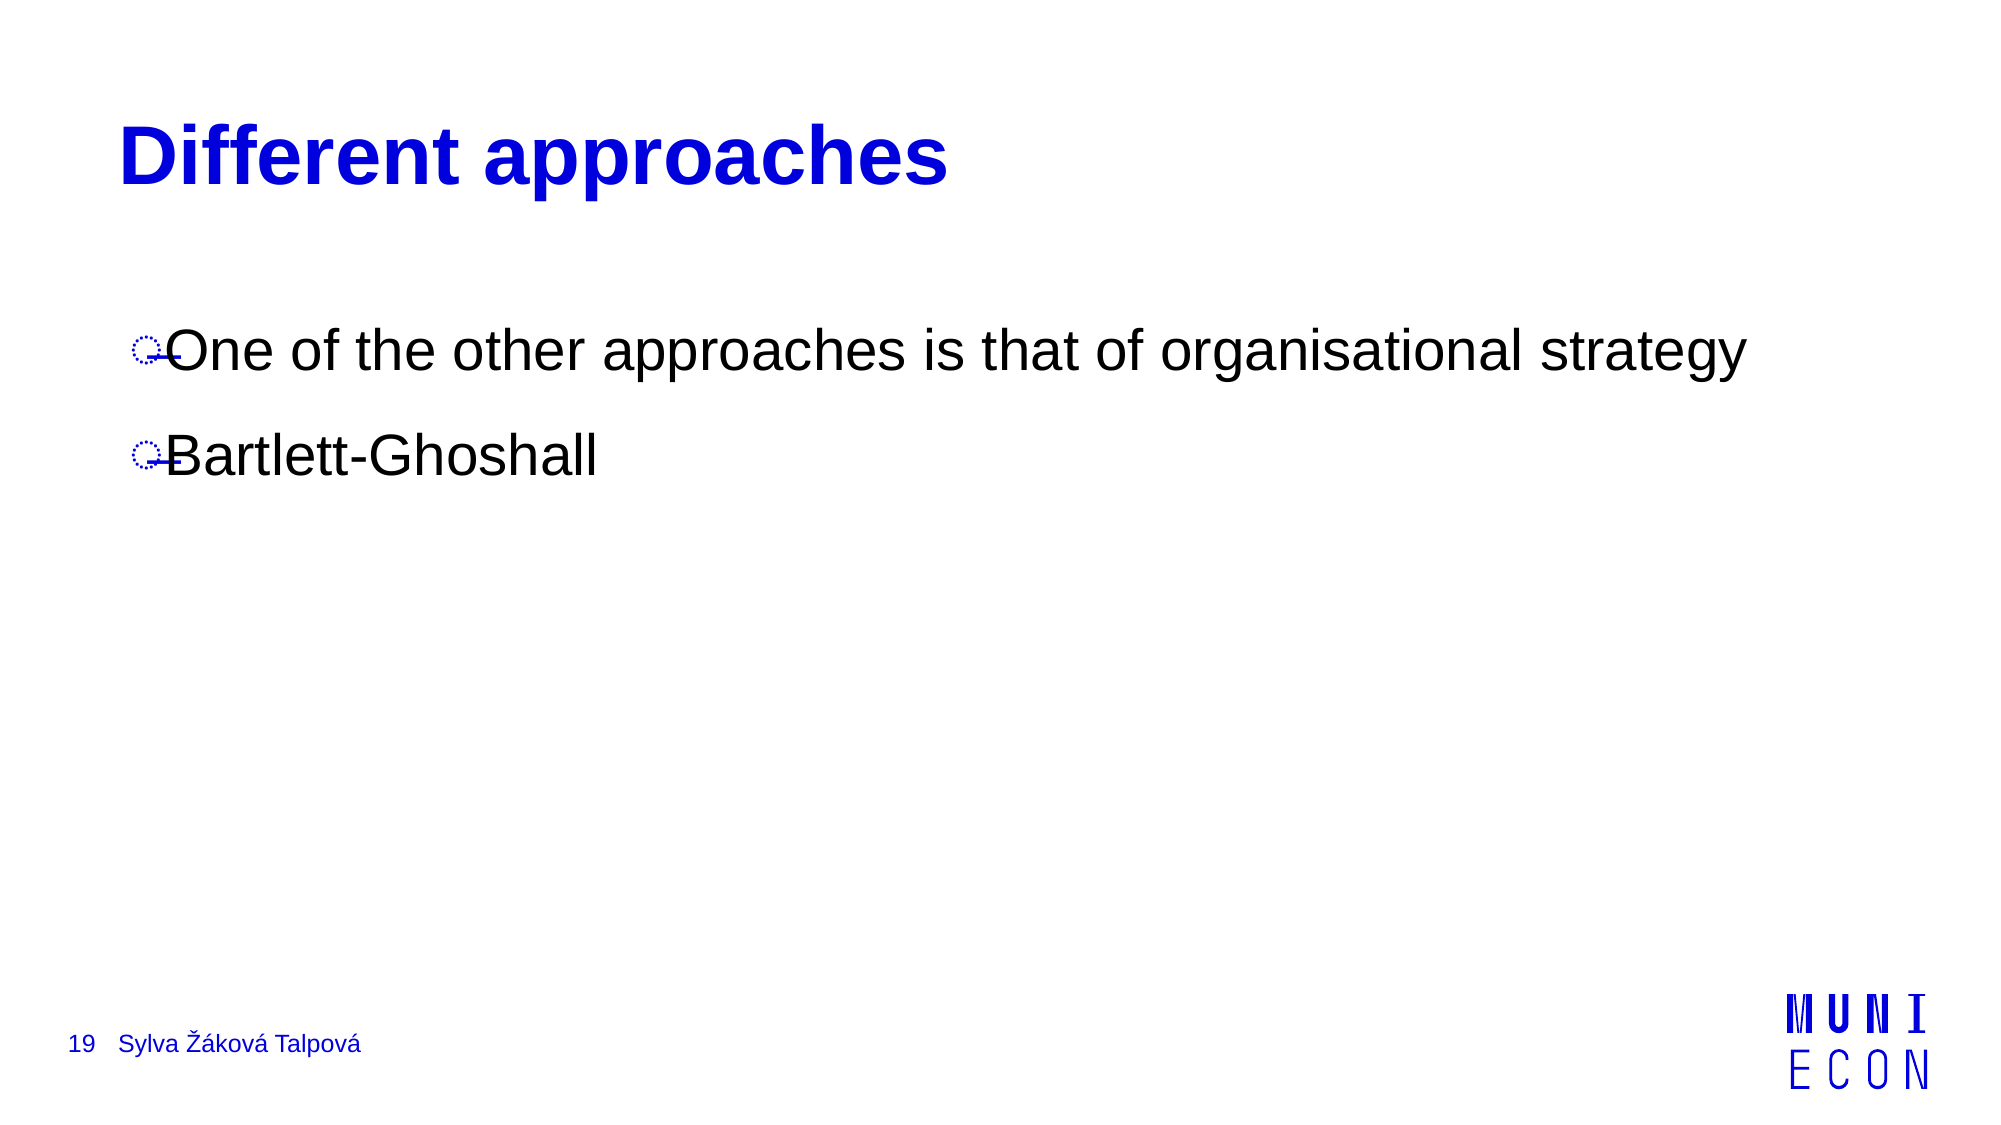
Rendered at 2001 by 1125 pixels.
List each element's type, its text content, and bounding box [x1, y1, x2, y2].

slide_number 19 [67, 1021, 110, 1063]
footer Sylva Žáková Talpová [118, 1021, 1418, 1063]
title Different approaches [118, 118, 1883, 193]
list One of the other approaches is that of organisational strategy Bartlett-Ghoshall [118, 277, 1883, 957]
